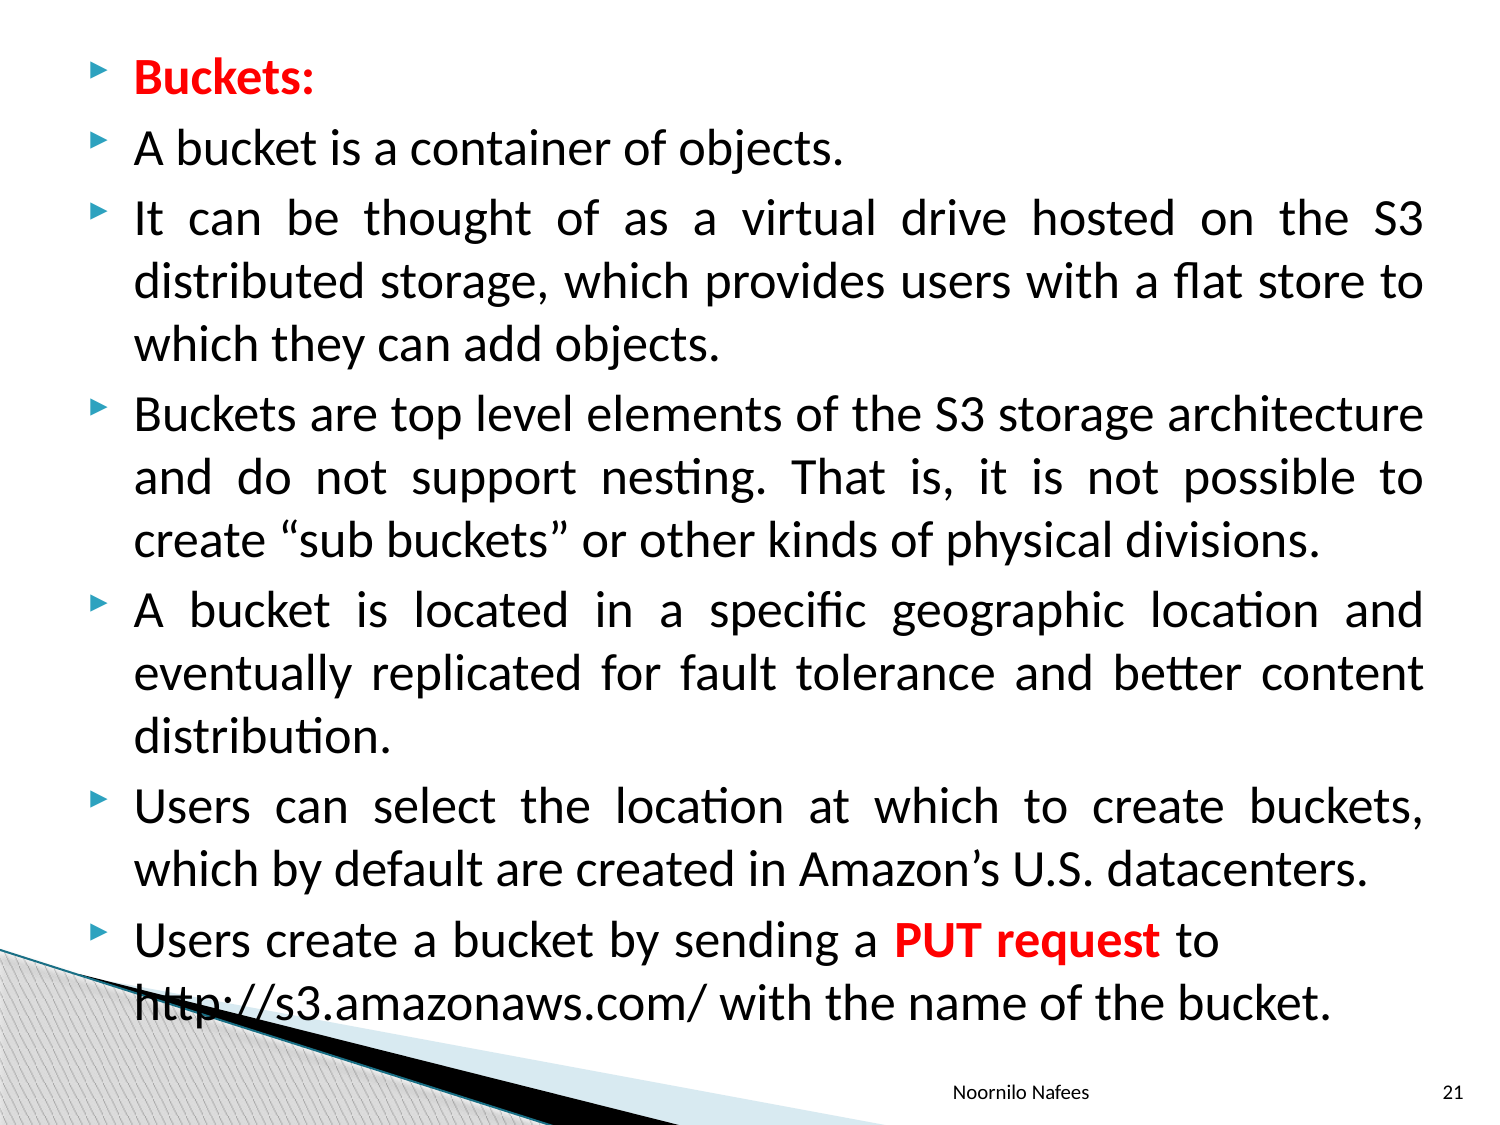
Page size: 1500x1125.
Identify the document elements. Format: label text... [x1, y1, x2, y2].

list Buckets: A bucket is a container of objects. It can be thought of as a virtual drive hosted on the S3 distributed storage, which provides users with a flat store to which they can add objects. Buckets are top level elements of the S3 storage architecture and do not support nesting. That is, it is not possible to create “sub buckets” or other kinds of physical divisions. A bucket is located in a specific geographic location and eventually replicated for fault tolerance and better content distribution. Users can select the location at which to create buckets, which by default are created in Amazon’s U.S. datacenters. Users create a bucket by sending a PUT request to http://s3.amazonaws.com/ with the name of the bucket. [58, 35, 1442, 1067]
slide_number 21 [1418, 1051, 1479, 1112]
footer Noornilo Nafees [718, 1051, 1105, 1112]
